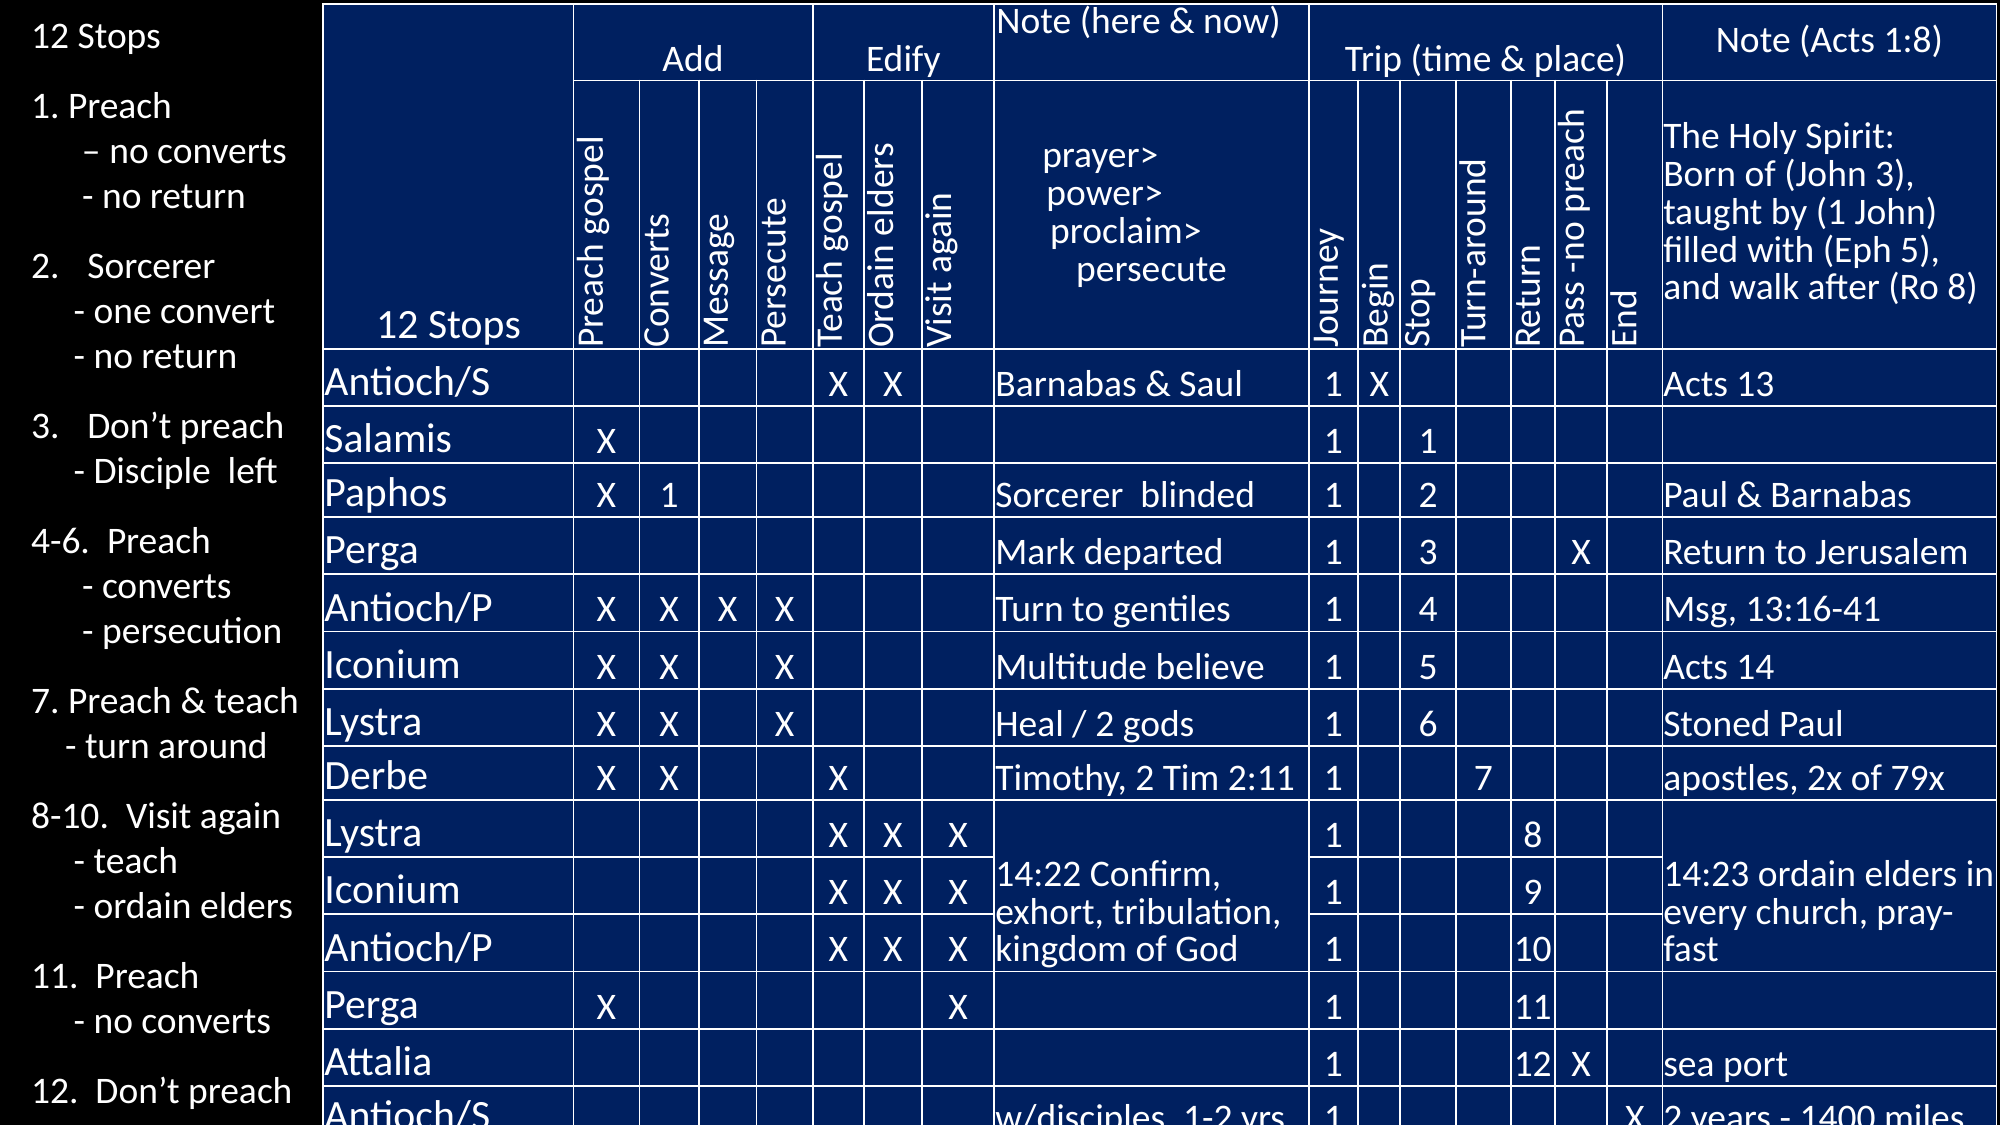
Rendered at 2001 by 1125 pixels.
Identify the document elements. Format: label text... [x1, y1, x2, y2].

table_cell Lystra [324, 690, 573, 745]
table_cell 1 [1401, 407, 1455, 462]
table_cell [757, 801, 812, 856]
table_cell 1 [1310, 690, 1357, 745]
table_cell Visit again [923, 81, 993, 348]
table_cell [1359, 518, 1399, 573]
table_cell [923, 350, 993, 405]
table_cell 1 [1310, 518, 1357, 573]
table_cell [640, 407, 698, 462]
table_header Edify [814, 5, 993, 80]
table_cell [1608, 915, 1662, 971]
table_cell [757, 464, 812, 516]
table_cell X [865, 350, 921, 405]
table_cell X [865, 858, 921, 913]
table_cell [923, 464, 993, 516]
table_cell [700, 801, 756, 856]
table_cell [700, 407, 756, 462]
table_cell 12 [1512, 1030, 1554, 1085]
table_cell [1457, 858, 1510, 913]
table_cell Stoned Paul [1663, 690, 1996, 745]
table_cell [1401, 858, 1455, 913]
table_cell [1663, 972, 1996, 1028]
table_cell [1401, 747, 1455, 799]
table_cell X [865, 801, 921, 856]
table_cell 1 [1310, 915, 1357, 971]
table_cell X [923, 801, 993, 856]
table_cell 14:22 Confirm, exhort, tribulation, kingdom of God [995, 801, 1308, 971]
table_cell Multitude believe [995, 632, 1308, 688]
table_cell [640, 801, 698, 856]
table_cell X [574, 407, 639, 462]
table_cell [574, 915, 639, 971]
table_cell [1608, 350, 1662, 405]
table_cell X [814, 858, 863, 913]
table_cell 14:23 ordain elders in every church, pray- fast [1663, 801, 1996, 971]
table_cell Heal / 2 gods [995, 690, 1308, 745]
table_cell [757, 350, 812, 405]
table_cell [814, 575, 863, 631]
table_cell [1457, 1087, 1510, 1125]
table_cell Return [1512, 81, 1554, 348]
table_cell 2 years - 1400 miles [1663, 1087, 1996, 1125]
table_cell Perga [324, 518, 573, 573]
table_cell Teach gospel [814, 81, 863, 348]
table_cell X [640, 747, 698, 799]
table_cell X [865, 915, 921, 971]
table_cell [700, 1030, 756, 1085]
table_cell X [814, 801, 863, 856]
table_cell X [923, 972, 993, 1028]
table_cell [1608, 575, 1662, 631]
table_cell [1359, 747, 1399, 799]
table_cell [865, 575, 921, 631]
table_cell [1608, 632, 1662, 688]
table_cell [1457, 407, 1510, 462]
table_cell 5 [1401, 632, 1455, 688]
table_cell [1512, 690, 1554, 745]
table_cell [1359, 972, 1399, 1028]
table_cell [923, 747, 993, 799]
table_cell [865, 407, 921, 462]
table_cell X [574, 690, 639, 745]
table_cell X [814, 915, 863, 971]
table_cell Msg, 13:16-41 [1663, 575, 1996, 631]
table_cell [1608, 1030, 1662, 1085]
table_cell [1512, 575, 1554, 631]
table_cell 1 [1310, 858, 1357, 913]
table_cell [1457, 575, 1510, 631]
table_cell X [574, 464, 639, 516]
table_cell 3 [1401, 518, 1455, 573]
table_cell [865, 747, 921, 799]
table_cell 9 [1512, 858, 1554, 913]
table_cell [1457, 518, 1510, 573]
table_cell [757, 747, 812, 799]
table_cell Iconium [324, 632, 573, 688]
table_cell X [700, 575, 756, 631]
table_cell Return to Jerusalem [1663, 518, 1996, 573]
table_cell [1556, 464, 1606, 516]
table_cell [1359, 575, 1399, 631]
table_cell [1512, 464, 1554, 516]
table_header Trip (time & place) [1310, 5, 1662, 80]
table_cell Converts [640, 81, 698, 348]
table_header 12 Stops [324, 5, 573, 348]
table_cell [1608, 518, 1662, 573]
table_cell Ordain elders [865, 81, 921, 348]
table_cell X [814, 350, 863, 405]
table_cell [1556, 575, 1606, 631]
table_cell Antioch/S [324, 350, 573, 405]
table_cell [1401, 1087, 1455, 1125]
table_cell [640, 858, 698, 913]
table_cell [865, 1030, 921, 1085]
table_header Note (Acts 1:8) [1663, 5, 1996, 80]
table_cell [865, 518, 921, 573]
table_cell Message [700, 81, 756, 348]
table_cell 1 [1310, 972, 1357, 1028]
table_cell Begin [1359, 81, 1399, 348]
table_cell 1 [1310, 632, 1357, 688]
table_cell 6 [1401, 690, 1455, 745]
table_cell Salamis [324, 407, 573, 462]
table_cell [1608, 972, 1662, 1028]
table_cell [1663, 407, 1996, 462]
table_header Note (here & now) [995, 5, 1308, 80]
table_cell 1 [1310, 350, 1357, 405]
table_cell [700, 632, 756, 688]
table_cell [865, 632, 921, 688]
table_cell [923, 690, 993, 745]
table_cell Journey [1310, 81, 1357, 348]
table_cell 11 [1512, 972, 1554, 1028]
table_cell Turn to gentiles [995, 575, 1308, 631]
table_cell [923, 407, 993, 462]
table_cell [1359, 1030, 1399, 1085]
table_cell Acts 13 [1663, 350, 1996, 405]
table_cell [1608, 858, 1662, 913]
table_cell Persecute [757, 81, 812, 348]
table_cell [814, 518, 863, 573]
table_cell [757, 1087, 812, 1125]
table_cell [1401, 350, 1455, 405]
table_cell X [1556, 518, 1606, 573]
table_cell [923, 1030, 993, 1085]
table_cell [814, 1030, 863, 1085]
table_cell 1 [1310, 801, 1357, 856]
table_cell 1 [1310, 747, 1357, 799]
table_cell [923, 1087, 993, 1125]
table_cell [1359, 1087, 1399, 1125]
table_cell [1359, 801, 1399, 856]
table_cell [865, 464, 921, 516]
table_cell [814, 972, 863, 1028]
table_cell X [1556, 1030, 1606, 1085]
table_cell End [1608, 81, 1662, 348]
table_cell [700, 350, 756, 405]
table_cell Preach gospel [574, 81, 639, 348]
table_cell X [574, 972, 639, 1028]
table_cell X [574, 575, 639, 631]
table_cell [1608, 747, 1662, 799]
table_cell X [1359, 350, 1399, 405]
table_cell [865, 690, 921, 745]
table_cell [1556, 1087, 1606, 1125]
table_cell sea port [1663, 1030, 1996, 1085]
table_cell [1359, 464, 1399, 516]
table_cell Perga [324, 972, 573, 1028]
table_cell Stop [1401, 81, 1455, 348]
table_cell [757, 858, 812, 913]
table_cell Paphos [324, 464, 573, 516]
table_cell [640, 350, 698, 405]
table_cell [814, 632, 863, 688]
table_cell 4 [1401, 575, 1455, 631]
table_cell [1512, 350, 1554, 405]
table_cell [1401, 915, 1455, 971]
table_cell 2 [1401, 464, 1455, 516]
table_cell The Holy Spirit: Born of (John 3), taught by (1 John) filled with (Eph 5), and walk after (Ro 8) [1663, 81, 1996, 348]
table_cell [1608, 464, 1662, 516]
table_cell Paul & Barnabas [1663, 464, 1996, 516]
table_cell [1556, 858, 1606, 913]
table_cell [1556, 972, 1606, 1028]
table_cell [1556, 801, 1606, 856]
table_cell w/disciples, 1-2 yrs [995, 1087, 1308, 1125]
table_cell Antioch/P [324, 915, 573, 971]
table_cell [700, 690, 756, 745]
table_cell [1556, 915, 1606, 971]
table_cell [574, 350, 639, 405]
table_cell Sorcerer blinded [995, 464, 1308, 516]
table_cell X [814, 747, 863, 799]
table_cell [757, 518, 812, 573]
table_cell X [757, 690, 812, 745]
table_cell [1512, 1087, 1554, 1125]
table_cell [1359, 858, 1399, 913]
table_cell [757, 407, 812, 462]
table_cell [574, 1030, 639, 1085]
table_cell [1359, 915, 1399, 971]
table_cell [923, 518, 993, 573]
table_cell [1359, 407, 1399, 462]
table_cell [1359, 632, 1399, 688]
table_cell X [574, 747, 639, 799]
table_cell Antioch/P [324, 575, 573, 631]
table_cell 1 [1310, 1030, 1357, 1085]
table_cell 1 [1310, 575, 1357, 631]
table_cell [1608, 407, 1662, 462]
table_cell [1556, 407, 1606, 462]
table_cell Attalia [324, 1030, 573, 1085]
table_cell [574, 518, 639, 573]
table_cell [1457, 350, 1510, 405]
table_cell [814, 464, 863, 516]
table_cell X [640, 575, 698, 631]
table_cell [640, 972, 698, 1028]
table_cell [1457, 972, 1510, 1028]
table_cell [1556, 690, 1606, 745]
table_cell 7 [1457, 747, 1510, 799]
table_cell [1457, 915, 1510, 971]
table_cell [574, 801, 639, 856]
table_cell [1457, 690, 1510, 745]
table_cell [640, 1030, 698, 1085]
table_cell [1401, 1030, 1455, 1085]
table_cell [1457, 801, 1510, 856]
table_cell Acts 14 [1663, 632, 1996, 688]
table_header Add [574, 5, 812, 80]
table_cell 1 [1310, 407, 1357, 462]
table_cell [1556, 632, 1606, 688]
table_cell [865, 972, 921, 1028]
table_cell [995, 407, 1308, 462]
table_cell X [923, 915, 993, 971]
table_cell X [574, 632, 639, 688]
table_cell 8 [1512, 801, 1554, 856]
table_cell Mark departed [995, 518, 1308, 573]
table_cell 1 [640, 464, 698, 516]
table_cell Lystra [324, 801, 573, 856]
table_cell [640, 915, 698, 971]
table_cell [700, 858, 756, 913]
table_cell [1457, 1030, 1510, 1085]
table_cell [640, 1087, 698, 1125]
table_cell [1457, 464, 1510, 516]
table_cell [700, 518, 756, 573]
table_cell 10 [1512, 915, 1554, 971]
table_cell Timothy, 2 Tim 2:11 [995, 747, 1308, 799]
table_cell Derbe [324, 747, 573, 799]
table_cell [757, 972, 812, 1028]
table_cell [814, 690, 863, 745]
table_cell Pass -no preach [1556, 81, 1606, 348]
table_cell [995, 972, 1308, 1028]
table_cell [757, 915, 812, 971]
table_cell X [640, 632, 698, 688]
table_cell X [757, 632, 812, 688]
table_cell [700, 972, 756, 1028]
table_cell [757, 1030, 812, 1085]
table_cell [1457, 632, 1510, 688]
table_cell [700, 464, 756, 516]
table_cell [923, 632, 993, 688]
table_cell [814, 407, 863, 462]
table_cell Turn-around [1457, 81, 1510, 348]
table_cell [923, 575, 993, 631]
table_cell [1556, 350, 1606, 405]
table_cell Barnabas & Saul [995, 350, 1308, 405]
table_cell 1 [1310, 464, 1357, 516]
table_cell [574, 858, 639, 913]
table_cell [1512, 407, 1554, 462]
table_cell 1 [1310, 1087, 1357, 1125]
table_cell [700, 1087, 756, 1125]
table_cell [865, 1087, 921, 1125]
table_cell [574, 1087, 639, 1125]
table_cell X [1608, 1087, 1662, 1125]
table_cell [1359, 690, 1399, 745]
table_cell Antioch/S [324, 1087, 573, 1125]
table_cell [1401, 801, 1455, 856]
table_cell [640, 518, 698, 573]
table_cell apostles, 2x of 79x [1663, 747, 1996, 799]
table_cell [995, 1030, 1308, 1085]
table_cell [700, 915, 756, 971]
table_cell [1512, 518, 1554, 573]
table_cell [1608, 690, 1662, 745]
table_cell [1401, 972, 1455, 1028]
table_cell [1608, 801, 1662, 856]
table_cell [700, 747, 756, 799]
table_cell X [757, 575, 812, 631]
table_cell [1512, 747, 1554, 799]
table_cell X [640, 690, 698, 745]
text_box 12 Stops 1. Preach – no converts - no return Sorcerer - one convert - no return Don’t preach - Disciple left 4-6. Preach - converts - persecution 7. Preach & teach - turn around 8-10. Visit again - teach - ordain elders 11. Preach - no converts 12. Don’t preach [16, 3, 314, 1119]
table_cell X [923, 858, 993, 913]
table_cell [814, 1087, 863, 1125]
table_cell Iconium [324, 858, 573, 913]
table_cell [1512, 632, 1554, 688]
table_cell prayer> power> proclaim> persecute [995, 81, 1308, 348]
table_cell [1556, 747, 1606, 799]
